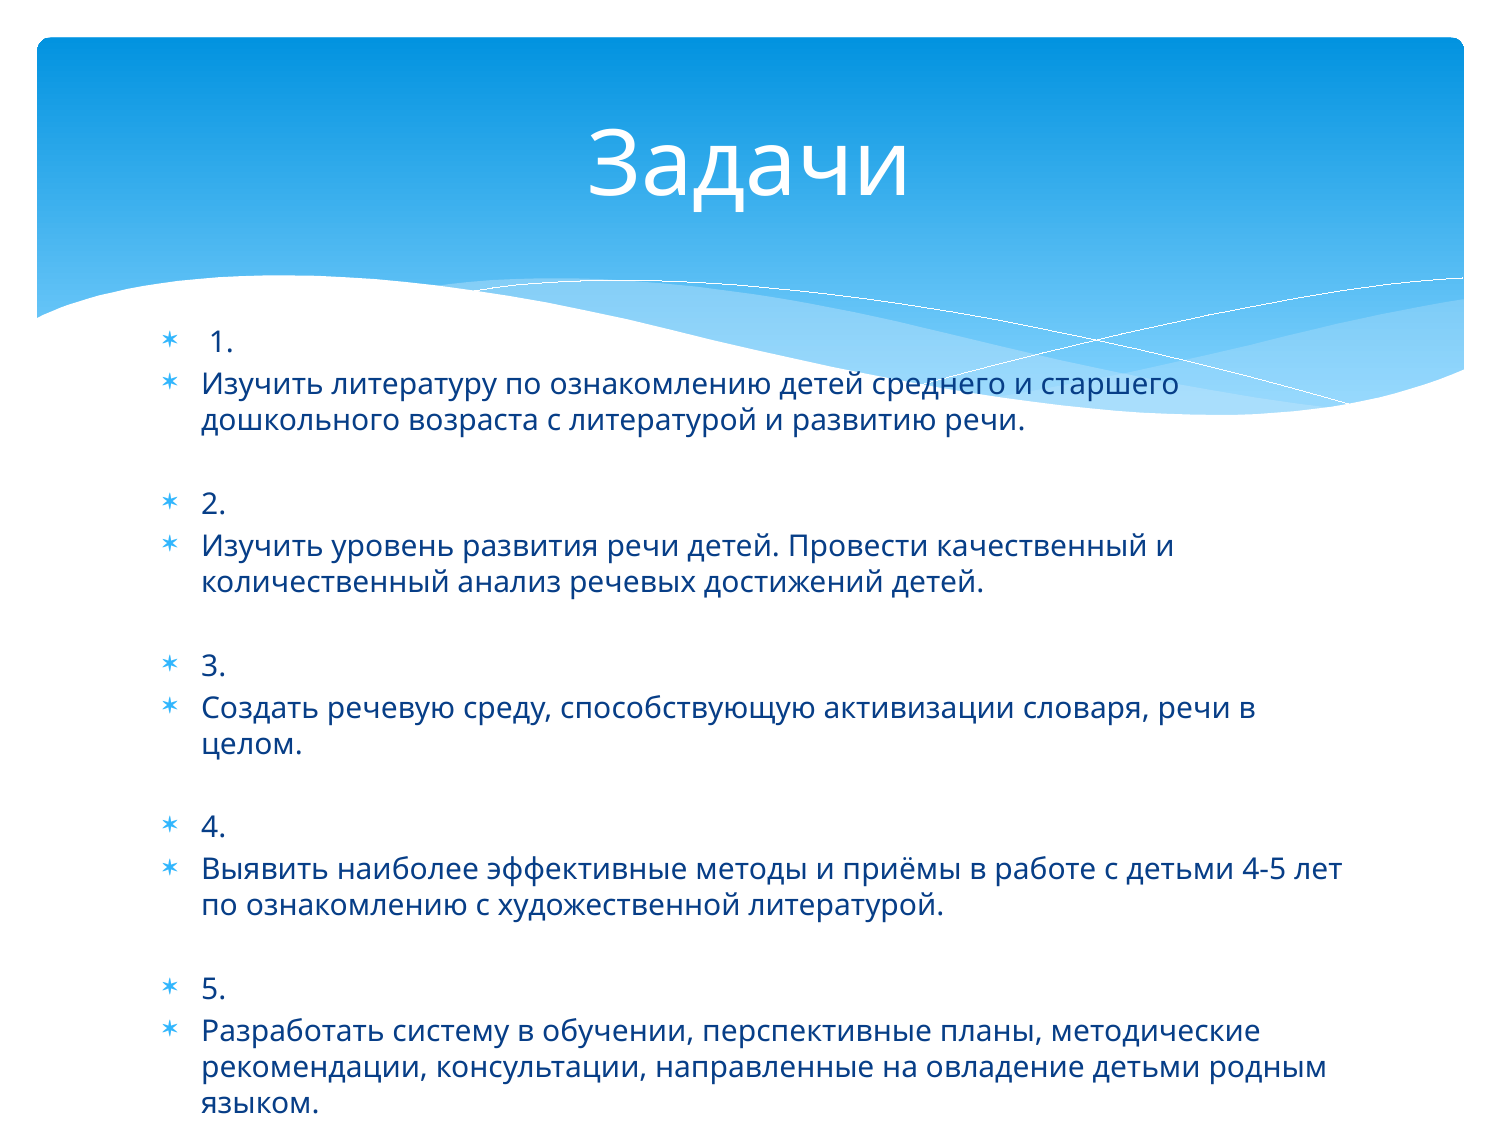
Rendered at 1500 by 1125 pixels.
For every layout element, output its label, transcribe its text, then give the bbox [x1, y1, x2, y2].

list 1. Изучить литературу по ознакомлению детей среднего и старшего дошкольного возраста с литературой и развитию речи. 2. Изучить уровень развития речи детей. Провести качественный и количественный анализ речевых достижений детей. 3. Создать речевую среду, способствующую активизации словаря, речи в целом. 4. Выявить наиболее эффективные методы и приёмы в работе с детьми 4-5 лет по ознакомлению с художественной литературой. 5. Разработать систему в обучении, перспективные планы, методические рекомендации, консультации, направленные на овладение детьми родным языком. [147, 315, 1363, 1125]
title Задачи [75, 55, 1425, 261]
